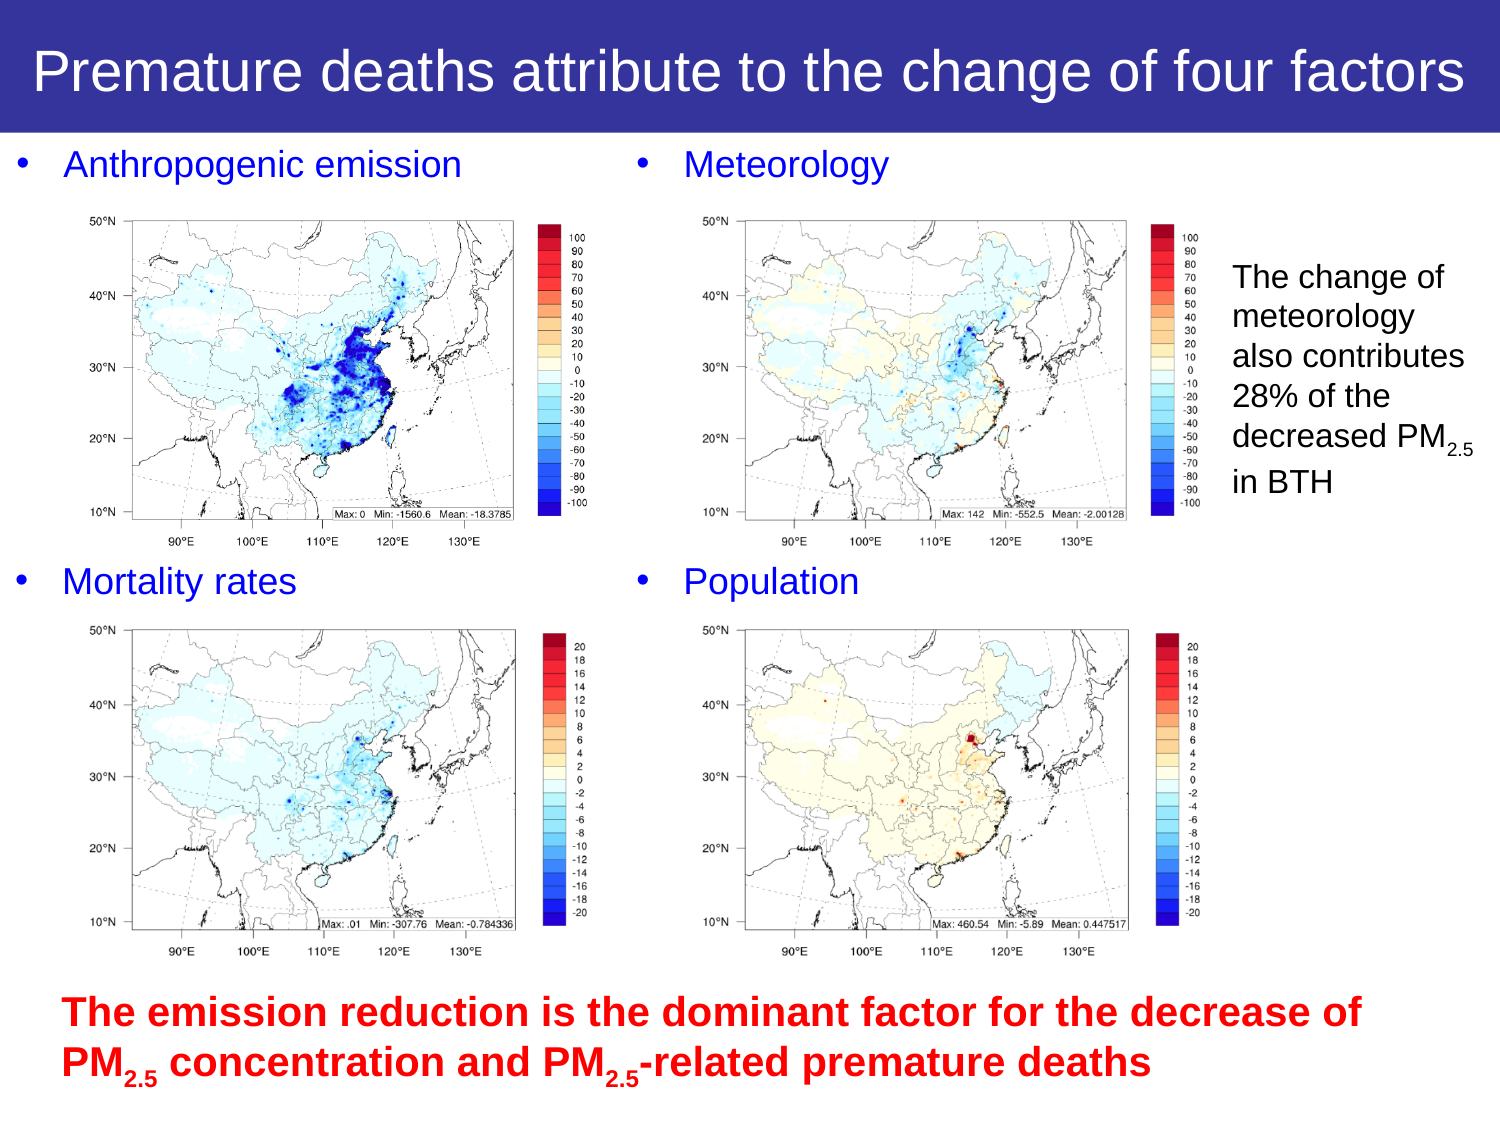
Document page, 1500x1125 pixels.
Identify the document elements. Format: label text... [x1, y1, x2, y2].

text_box [0, 132, 49, 194]
picture [88, 625, 587, 957]
title Premature deaths attribute to the change of four factors [0, 0, 1500, 138]
picture [701, 216, 1200, 546]
text_box The emission reduction is the dominant factor for the decrease of PM2.5 concentration and PM2.5-related premature deaths [46, 977, 1450, 1100]
text_box Mortality rates [0, 549, 313, 610]
picture [88, 216, 587, 546]
picture [701, 625, 1200, 957]
text_box Population [621, 549, 875, 610]
text_box Anthropogenic emission [49, 132, 478, 193]
text_box Meteorology [621, 132, 905, 193]
text_box The change of meteorology also contributes 28% of the decreased PM2.5 in BTH [1217, 247, 1500, 508]
